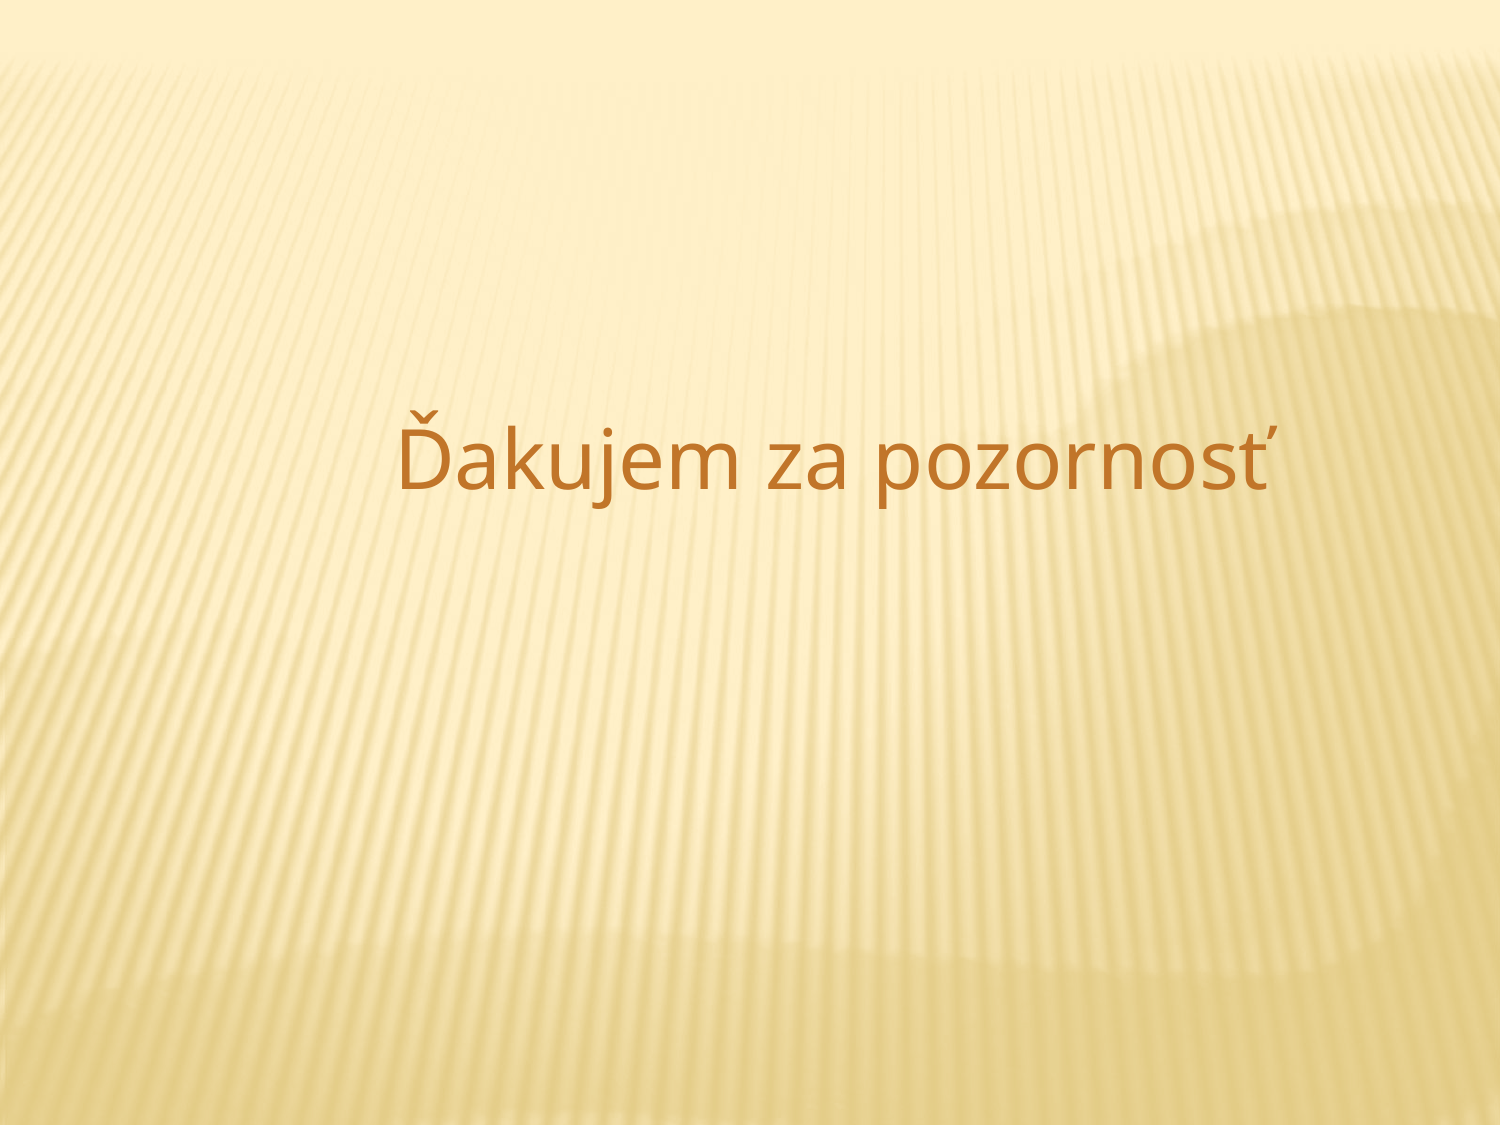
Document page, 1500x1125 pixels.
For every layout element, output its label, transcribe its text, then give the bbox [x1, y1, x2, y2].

text_box Ďakujem za pozornosť [246, 398, 1418, 514]
